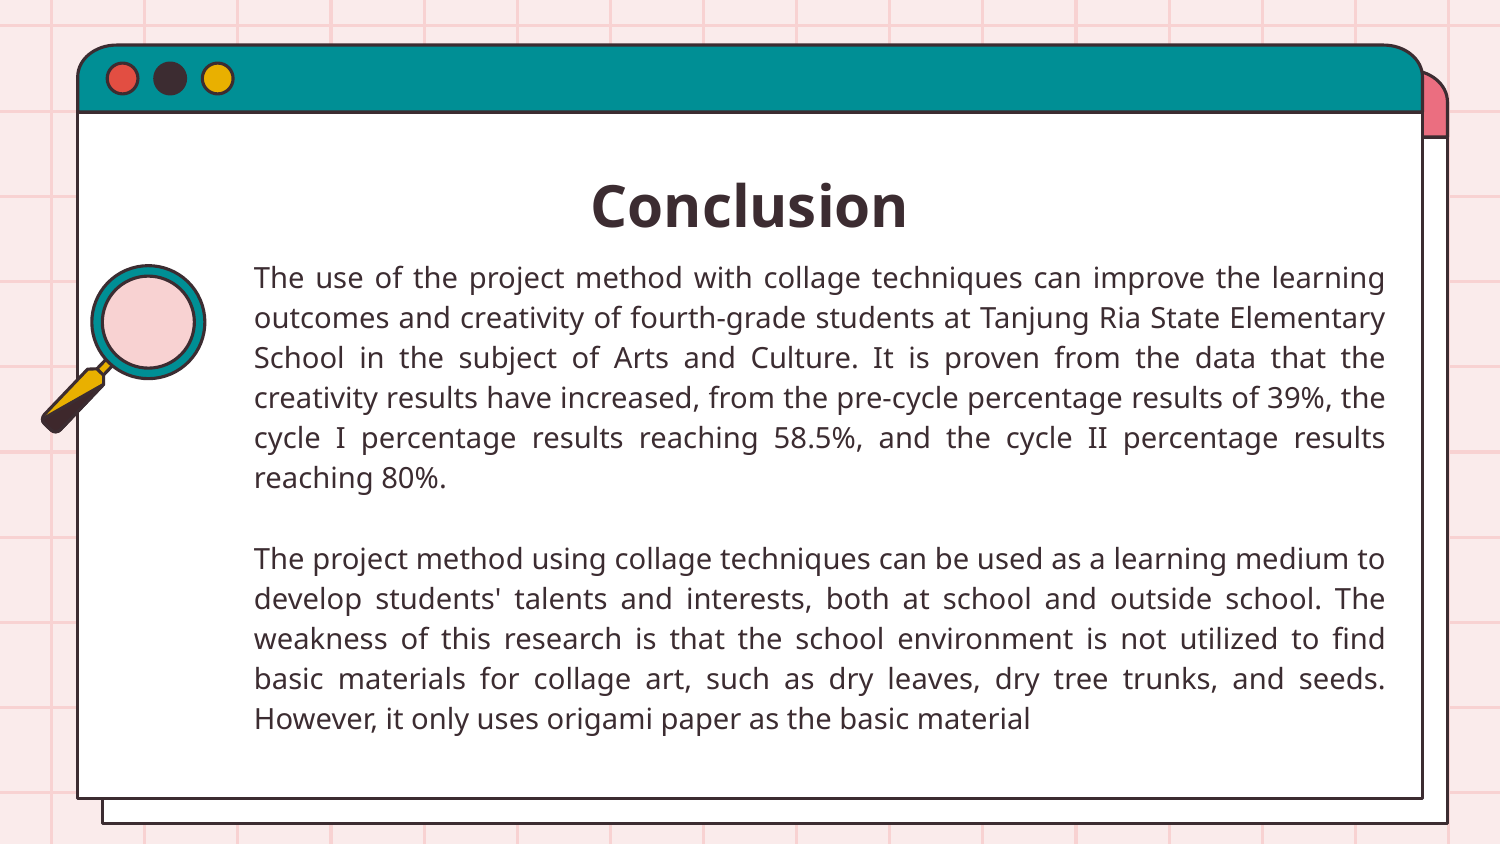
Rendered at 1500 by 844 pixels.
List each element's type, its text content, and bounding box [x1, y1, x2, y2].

title Conclusion [147, 154, 1353, 249]
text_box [42, 265, 206, 433]
subtitle The use of the project method with collage techniques can improve the learning outcomes and creativity of fourth-grade students at Tanjung Ria State Elementary School in the subject of Arts and Culture. It is proven from the data that the creativity results have increased, from the pre-cycle percentage results of 39%, the cycle I percentage results reaching 58.5%, and the cycle II percentage results reaching 80%. The project method using collage techniques can be used as a learning medium to develop students' talents and interests, both at school and outside school. The weakness of this research is that the school environment is not utilized to find basic materials for collage art, such as dry leaves, dry tree trunks, and seeds. However, it only uses origami paper as the basic material [228, 238, 1402, 415]
